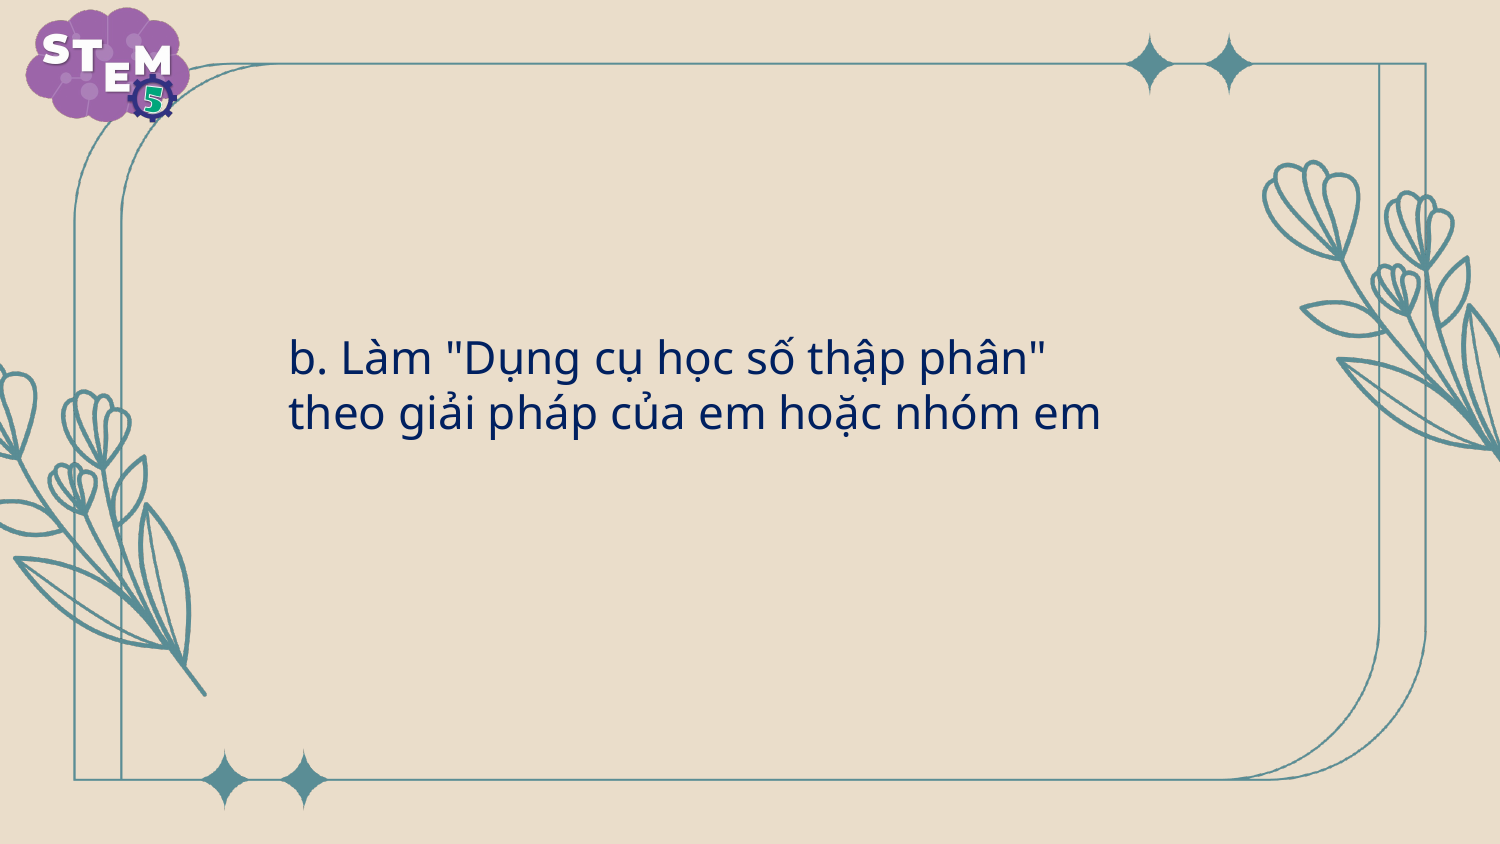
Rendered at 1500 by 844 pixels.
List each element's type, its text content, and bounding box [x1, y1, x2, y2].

text_box [0, 359, 207, 697]
text_box [1262, 159, 1500, 498]
picture [24, 6, 195, 127]
text_box b. Làm "Dụng cụ học số thập phân" theo giải pháp của em hoặc nhóm em [288, 328, 1239, 439]
text_box [73, 32, 1427, 811]
